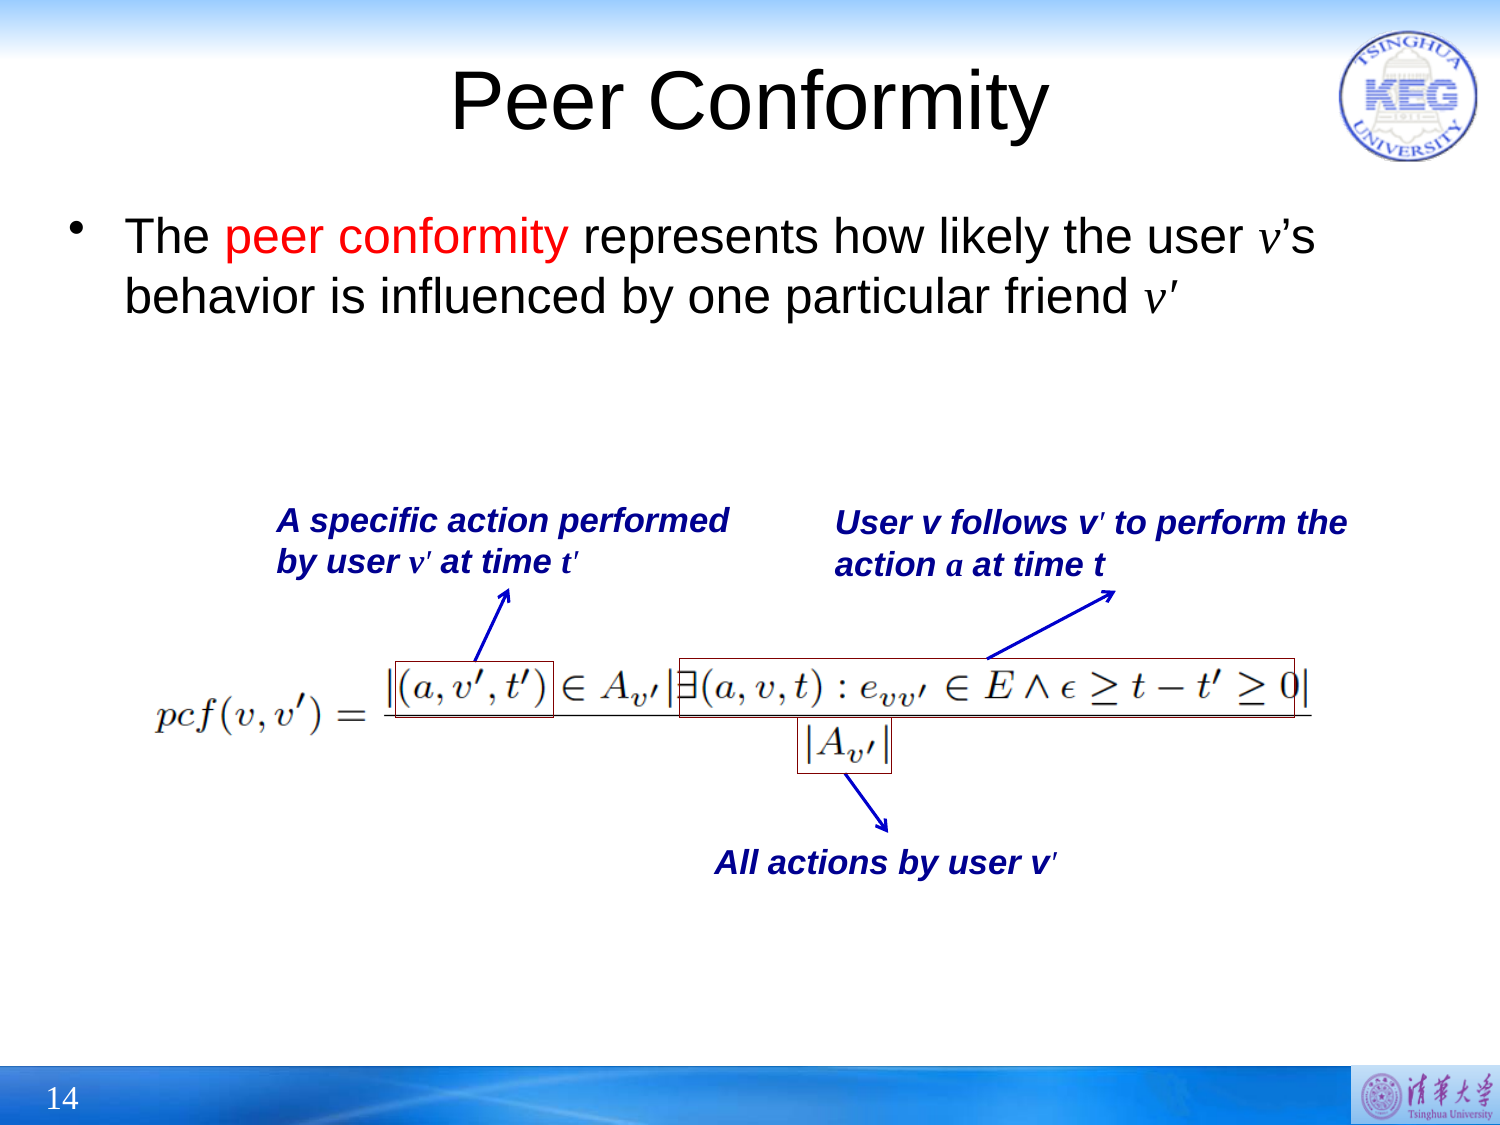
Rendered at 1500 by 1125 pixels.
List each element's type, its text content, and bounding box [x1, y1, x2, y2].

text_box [474, 592, 510, 662]
list The peer conformity represents how likely the user v’s behavior is influenced by one particular friend v′ [52, 196, 1438, 1006]
text_box User v follows v′ to perform the action a at time t [820, 492, 1412, 591]
picture [0, 1065, 1500, 1125]
title Peer Conformity [40, 30, 1460, 162]
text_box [986, 595, 1116, 660]
text_box All actions by user v′ [699, 832, 1077, 890]
picture [1338, 30, 1481, 163]
picture [149, 648, 1326, 776]
text_box A specific action performed by user v′ at time t′ [261, 490, 757, 589]
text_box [844, 773, 889, 834]
